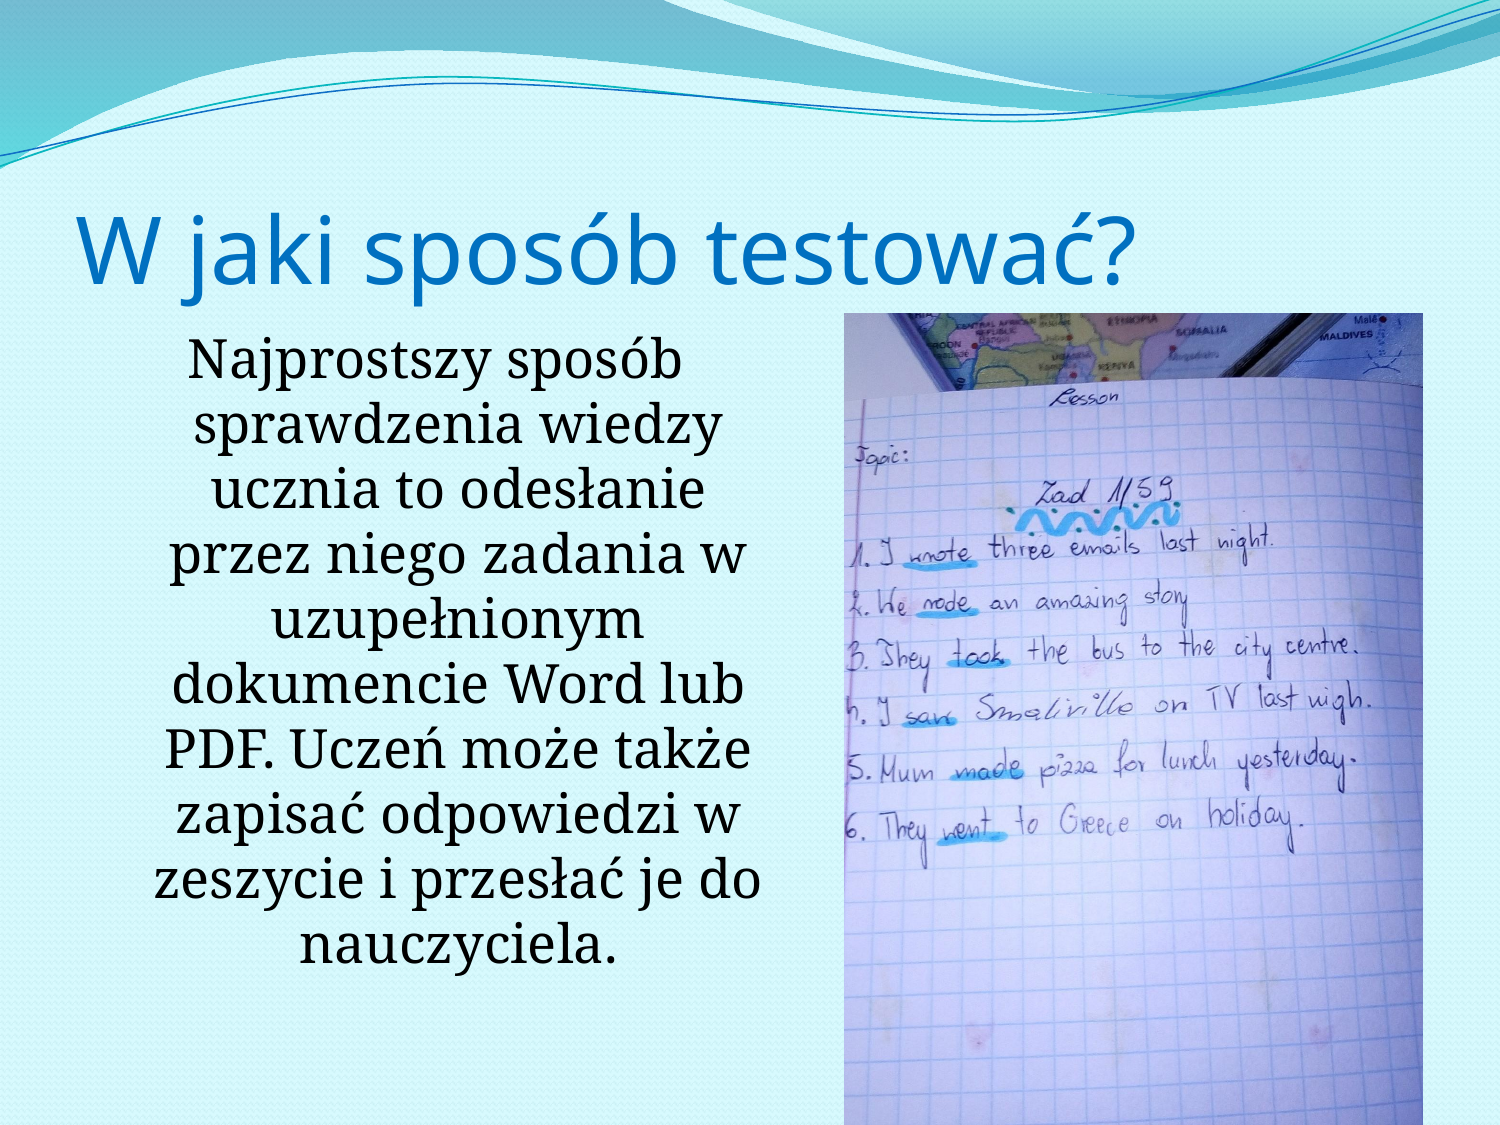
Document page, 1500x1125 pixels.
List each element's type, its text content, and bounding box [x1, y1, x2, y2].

picture [844, 313, 1423, 1125]
title W jaki sposób testować? [75, 115, 1425, 303]
list Najprostszy sposób sprawdzenia wiedzy ucznia to odesłanie przez niego zadania w uzupełnionym dokumencie Word lub PDF. Uczeń może także zapisać odpowiedzi w zeszycie i przesłać je do nauczyciela. [75, 317, 798, 1059]
